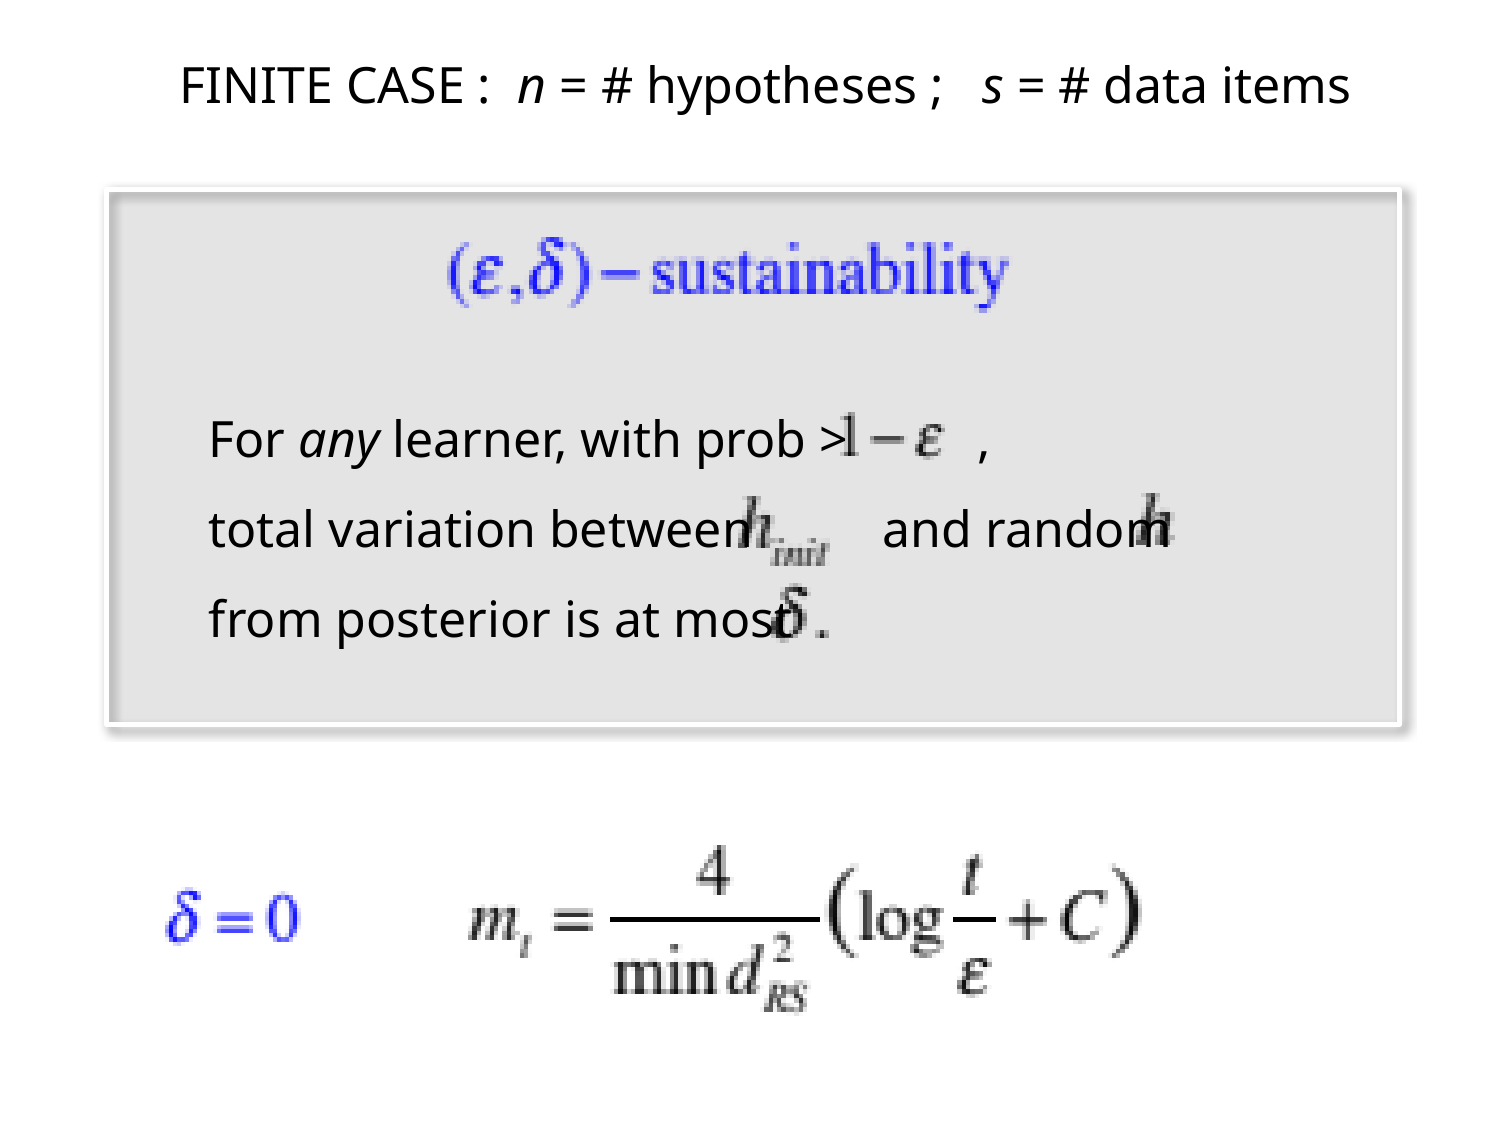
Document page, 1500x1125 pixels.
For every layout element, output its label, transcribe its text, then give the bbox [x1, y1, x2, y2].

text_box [460, 828, 1143, 1022]
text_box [833, 404, 950, 466]
text_box For any learner, with prob > , total variation between and random from posterior is at most [193, 475, 1296, 550]
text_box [438, 228, 1014, 320]
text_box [763, 575, 830, 648]
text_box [729, 481, 836, 572]
text_box [106, 189, 1400, 725]
text_box FINITE CASE : n = # hypotheses ; s = # data items [165, 28, 1451, 108]
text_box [1127, 479, 1200, 570]
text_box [156, 879, 306, 952]
